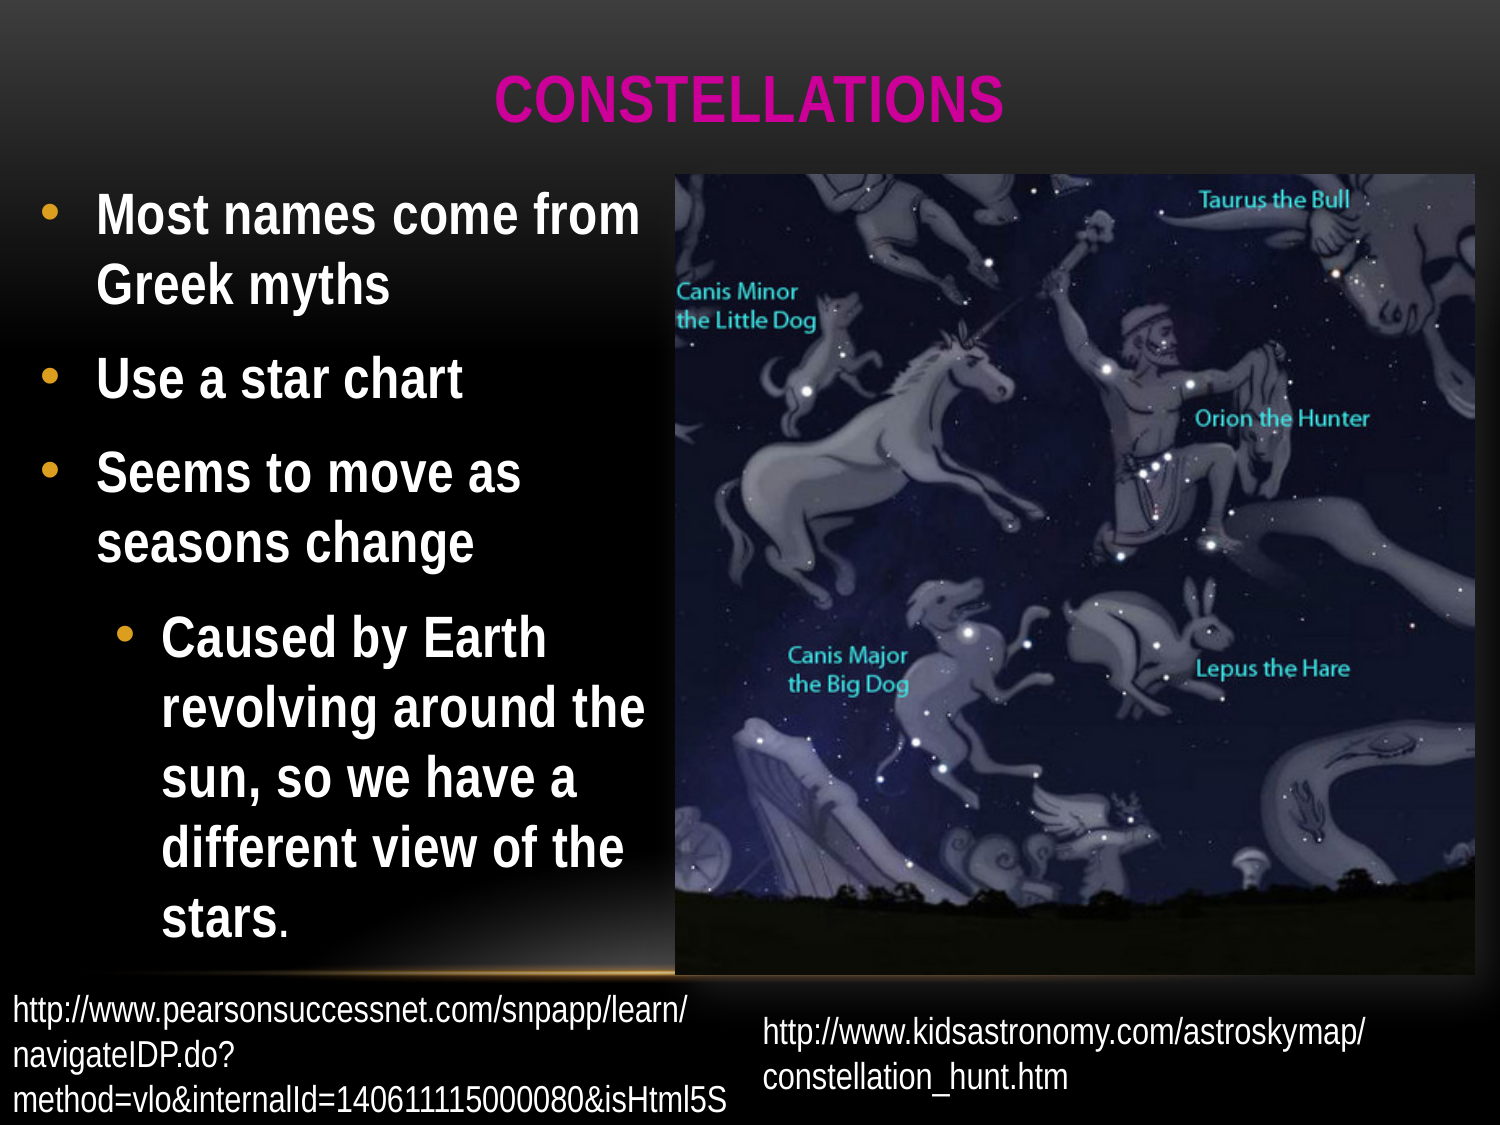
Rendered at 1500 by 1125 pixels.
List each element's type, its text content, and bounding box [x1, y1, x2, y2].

list Most names come from Greek myths Use a star chart Seems to move as seasons change Caused by Earth revolving around the sun, so we have a different view of the stars. [24, 168, 675, 977]
title Constellations [99, 0, 1400, 144]
picture [0, 0, 1500, 1125]
text_box http://www.kidsastronomy.com/astroskymap/constellation_hunt.htm [748, 1015, 1498, 1105]
text_box http://www.pearsonsuccessnet.com/snpapp/learn/navigateIDP.do?method=vlo&internalId=140611115000080&isHtml5Sco=false# [0, 977, 748, 1125]
